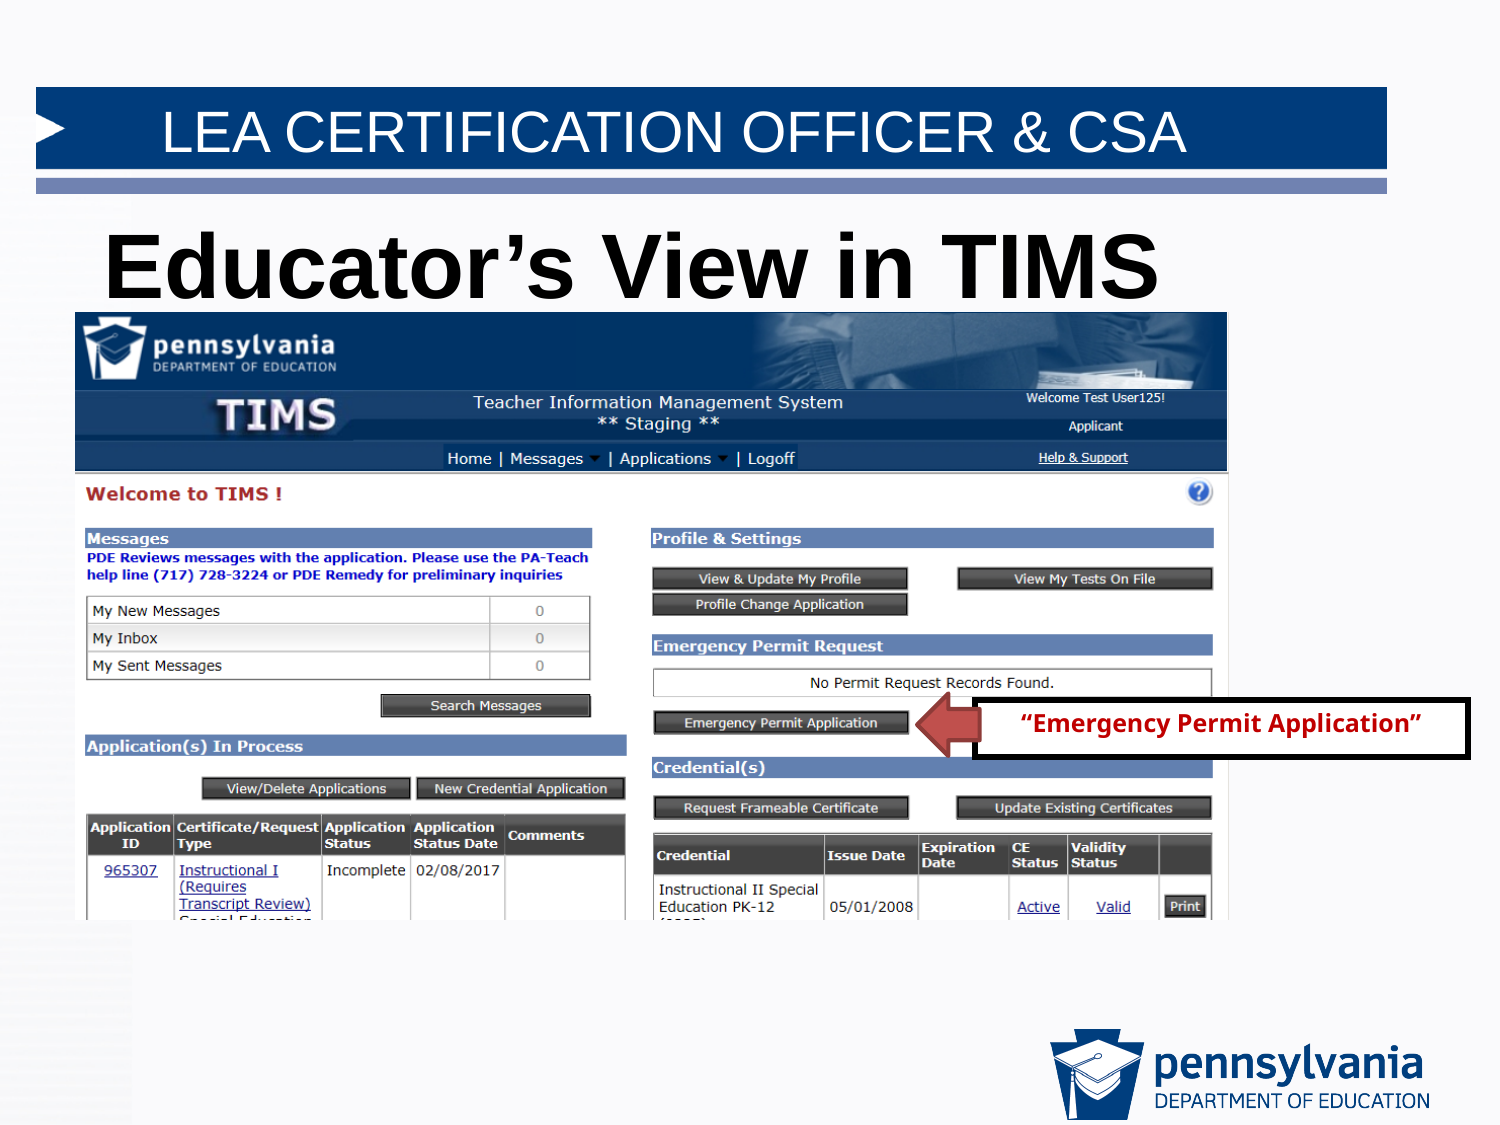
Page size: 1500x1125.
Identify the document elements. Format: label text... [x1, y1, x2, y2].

title Educator’s View in TIMS [37, 186, 1229, 337]
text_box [916, 693, 1469, 758]
picture [0, 0, 1500, 1125]
